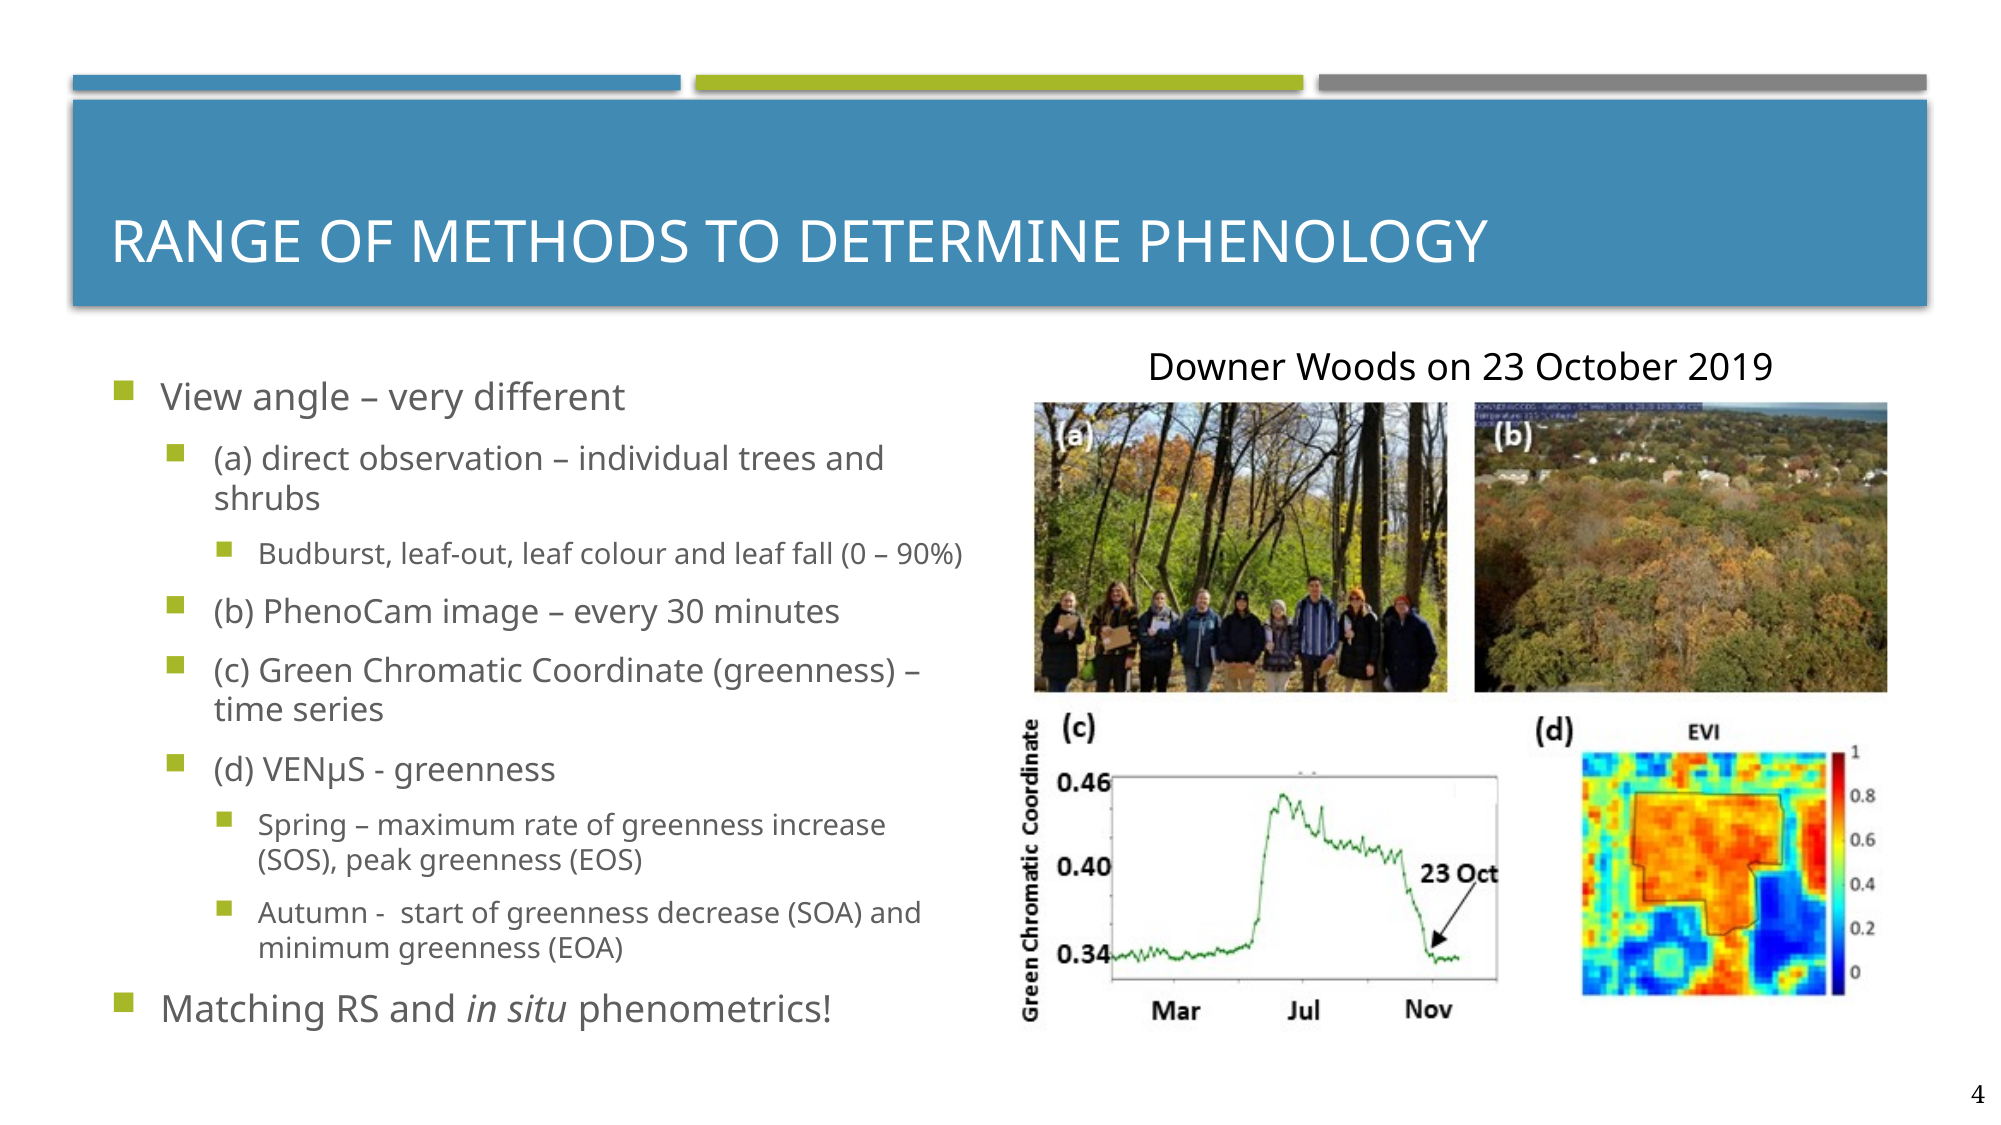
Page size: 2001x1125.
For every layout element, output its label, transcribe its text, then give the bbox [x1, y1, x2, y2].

list View angle – very different (a) direct observation – individual trees and shrubs Budburst, leaf-out, leaf colour and leaf fall (0 – 90%) (b) PhenoCam image – every 30 minutes (c) Green Chromatic Coordinate (greenness) – time series (d) VENμS - greenness Spring – maximum rate of greenness increase (SOS), peak greenness (EOS) Autumn - start of greenness decrease (SOA) and minimum greenness (EOA) Matching RS and in situ phenometrics! [95, 365, 985, 1038]
text_box Downer Woods on 23 October 2019 [1132, 335, 1790, 395]
slide_number 4 [1827, 1065, 2000, 1125]
picture [999, 400, 1888, 1046]
title Range of methods to determine phenology [95, 119, 1905, 282]
